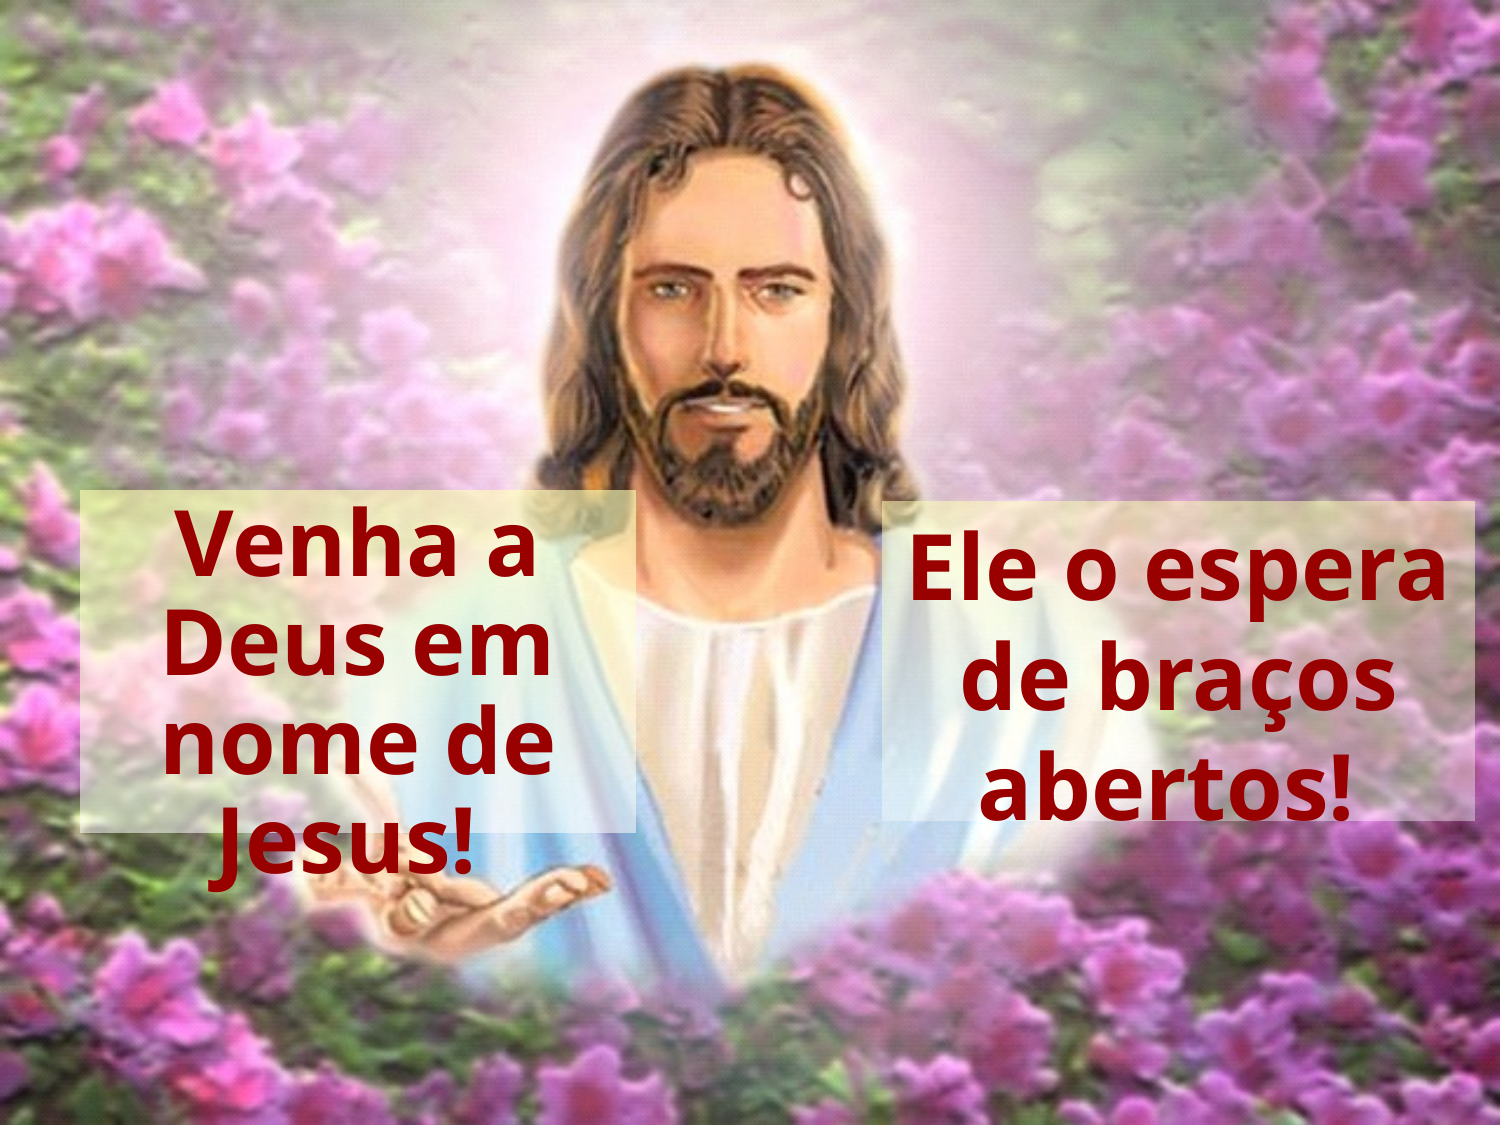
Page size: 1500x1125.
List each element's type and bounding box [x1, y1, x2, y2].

list [0, 0, 1500, 1125]
